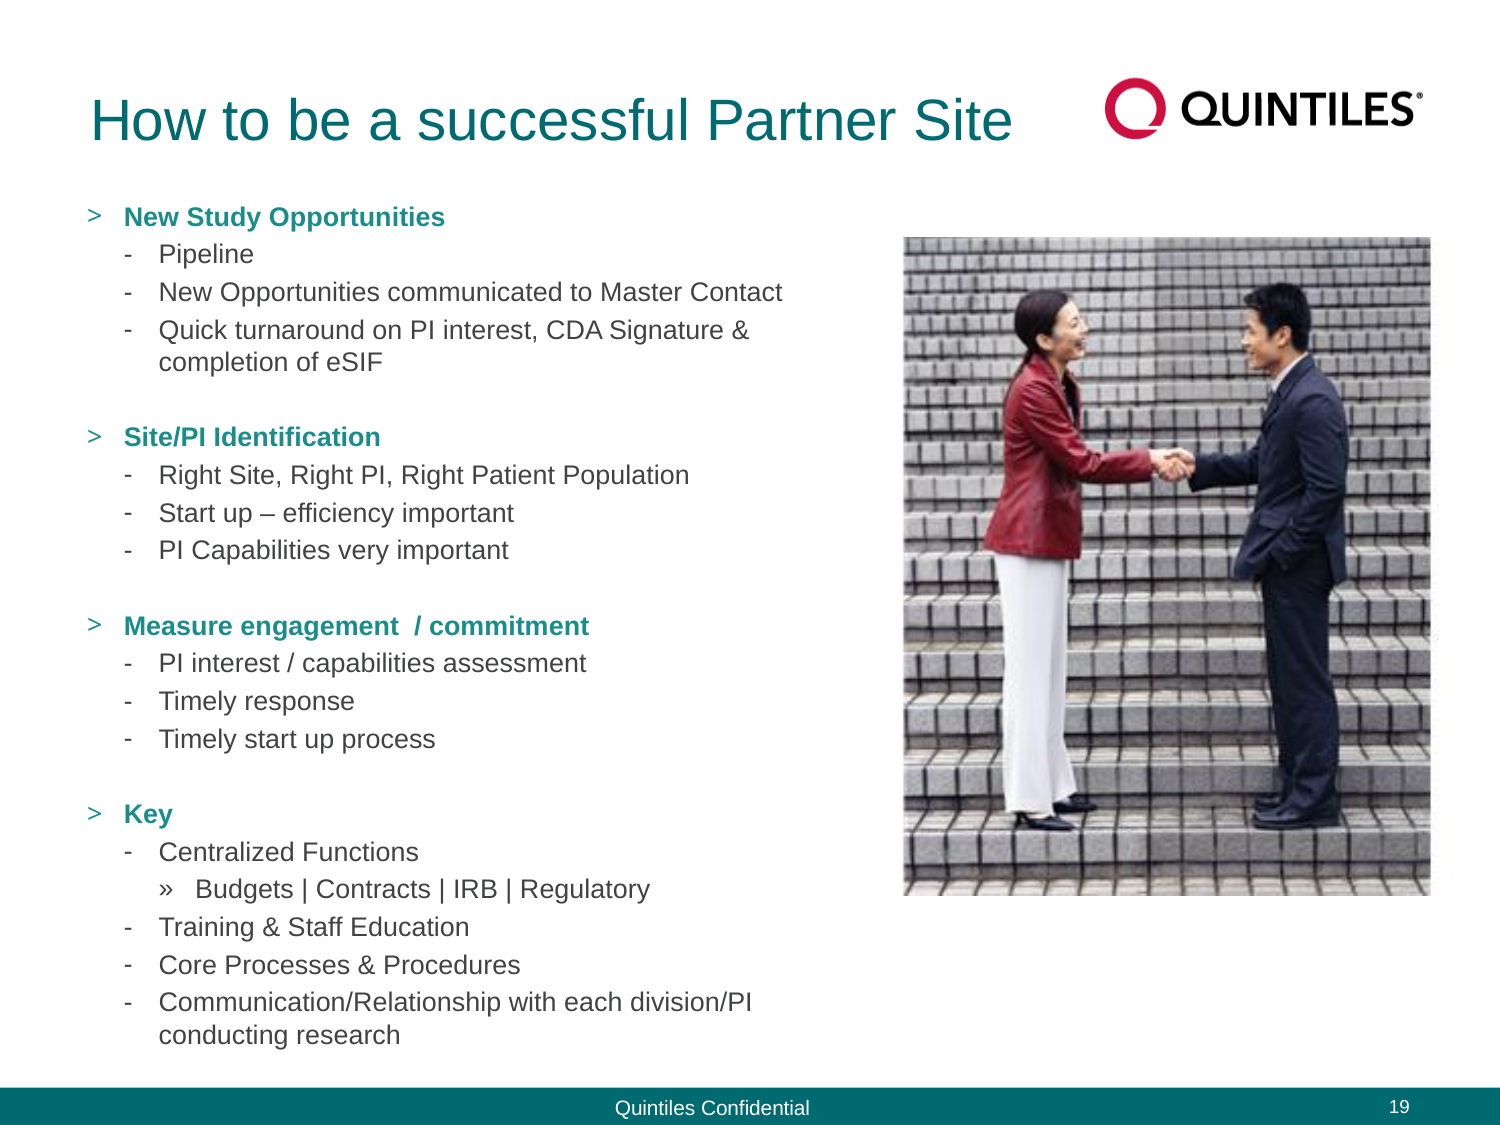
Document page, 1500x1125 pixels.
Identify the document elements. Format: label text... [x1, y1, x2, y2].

picture [1050, 0, 1500, 150]
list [839, 237, 1498, 896]
list New Study Opportunities Pipeline New Opportunities communicated to Master Contact Quick turnaround on PI interest, CDA Signature & completion of eSIF Site/PI Identification Right Site, Right PI, Right Patient Population Start up – efficiency important PI Capabilities very important Measure engagement / commitment PI interest / capabilities assessment Timely response Timely start up process Key Centralized Functions Budgets | Contracts | IRB | Regulatory Training & Staff Education Core Processes & Procedures Communication/Relationship with each division/PI conducting research [37, 149, 900, 1063]
title How to be a successful Partner Site [75, 75, 1425, 175]
slide_number Quintiles Confidential [0, 1087, 1425, 1125]
